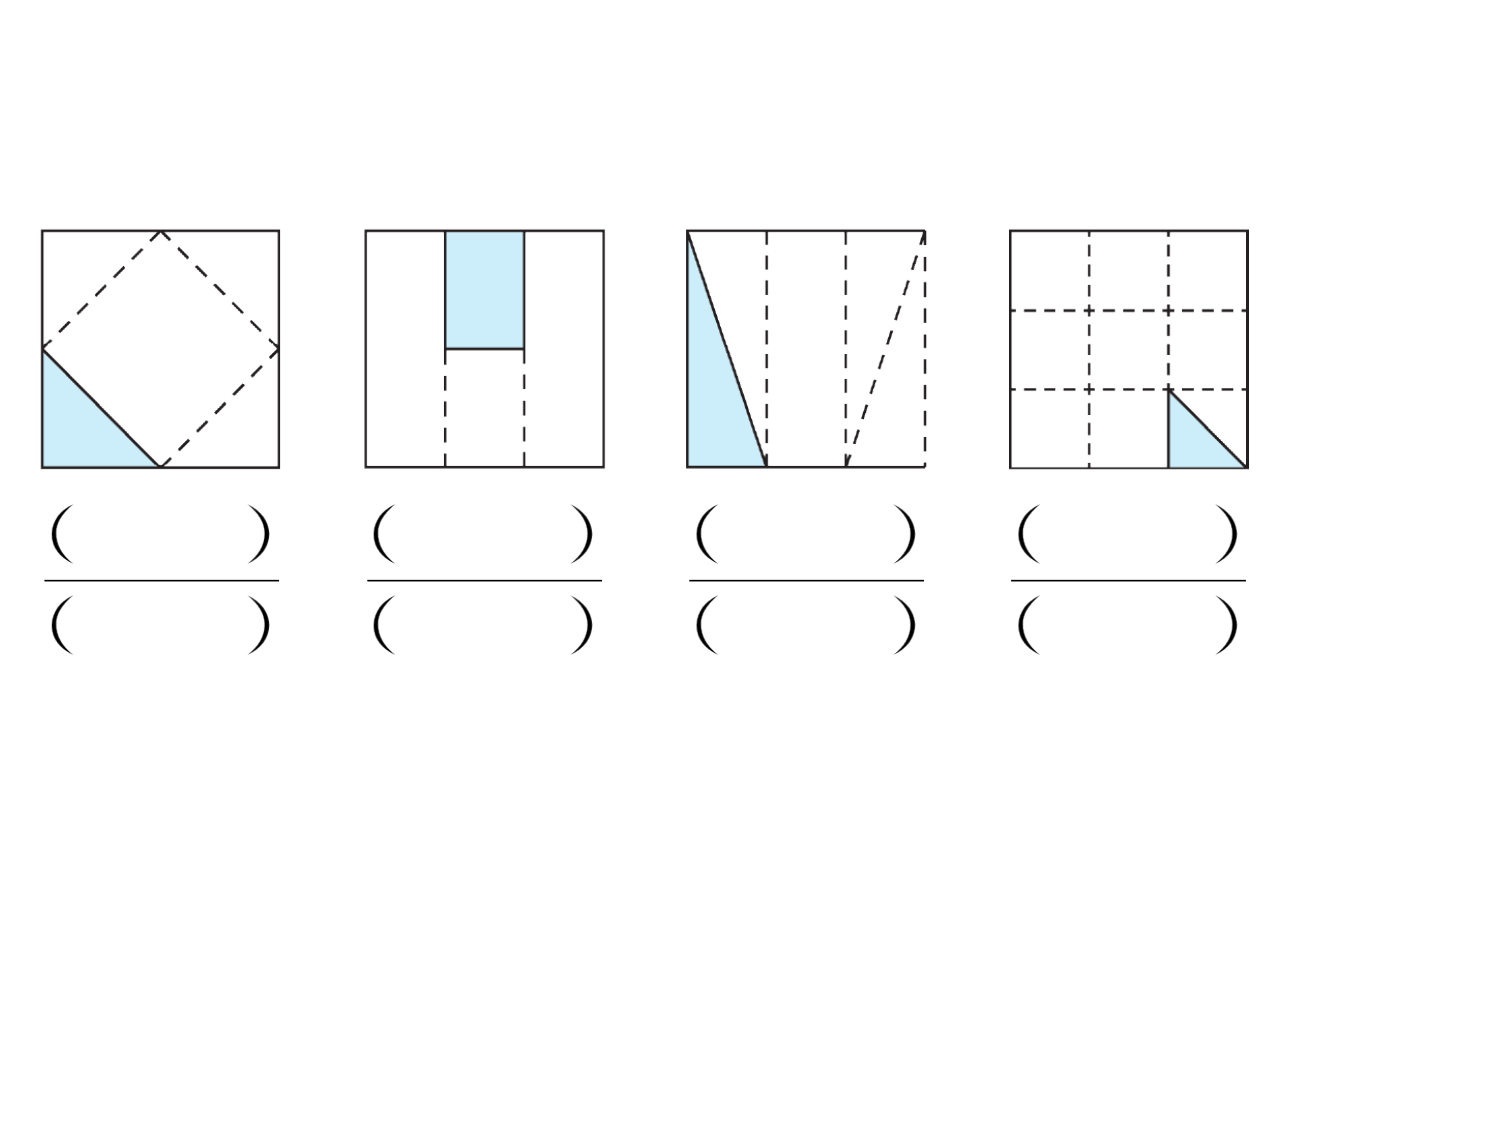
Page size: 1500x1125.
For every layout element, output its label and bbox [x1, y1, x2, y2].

picture [35, 177, 1453, 679]
